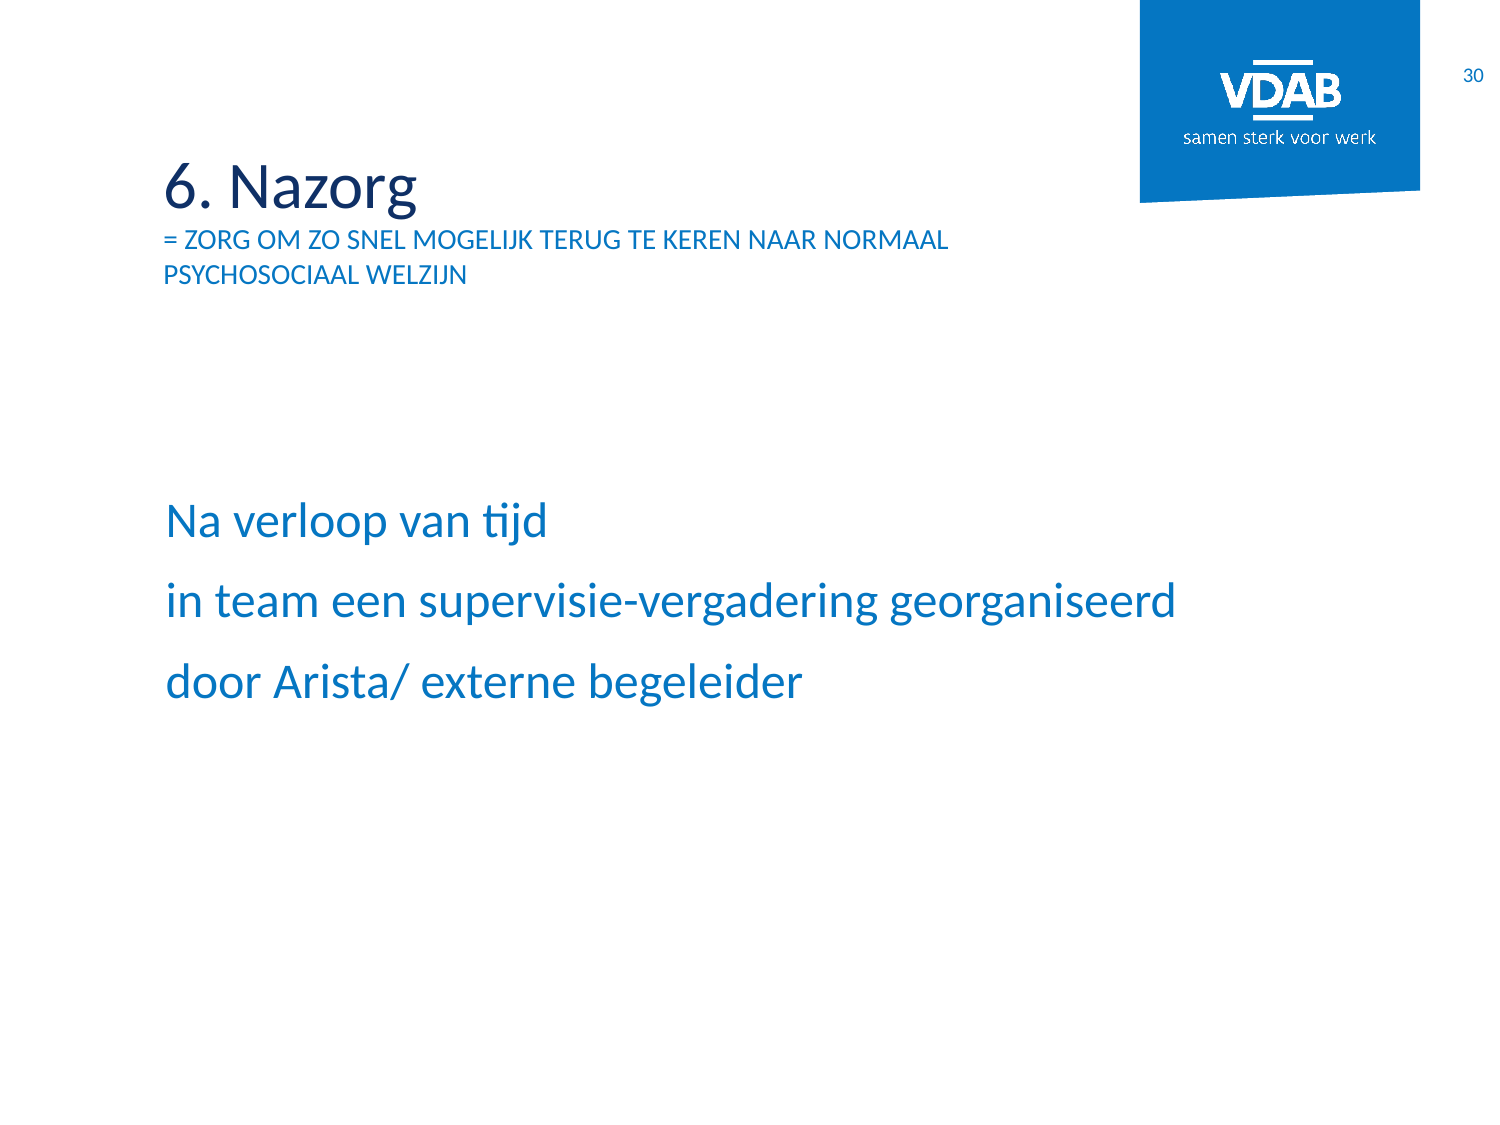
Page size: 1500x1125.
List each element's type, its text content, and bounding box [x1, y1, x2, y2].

list Na verloop van tijd in team een supervisie-vergadering georganiseerd door Arista/ externe begeleider [165, 487, 1341, 1023]
picture [1184, 60, 1376, 144]
title 6. Nazorg [163, 152, 1103, 222]
slide_number 30 [1430, 45, 1484, 102]
list = zorg om zo snel mogelijk terug te keren naar normaal psychosociaal welzijn [163, 255, 1103, 291]
